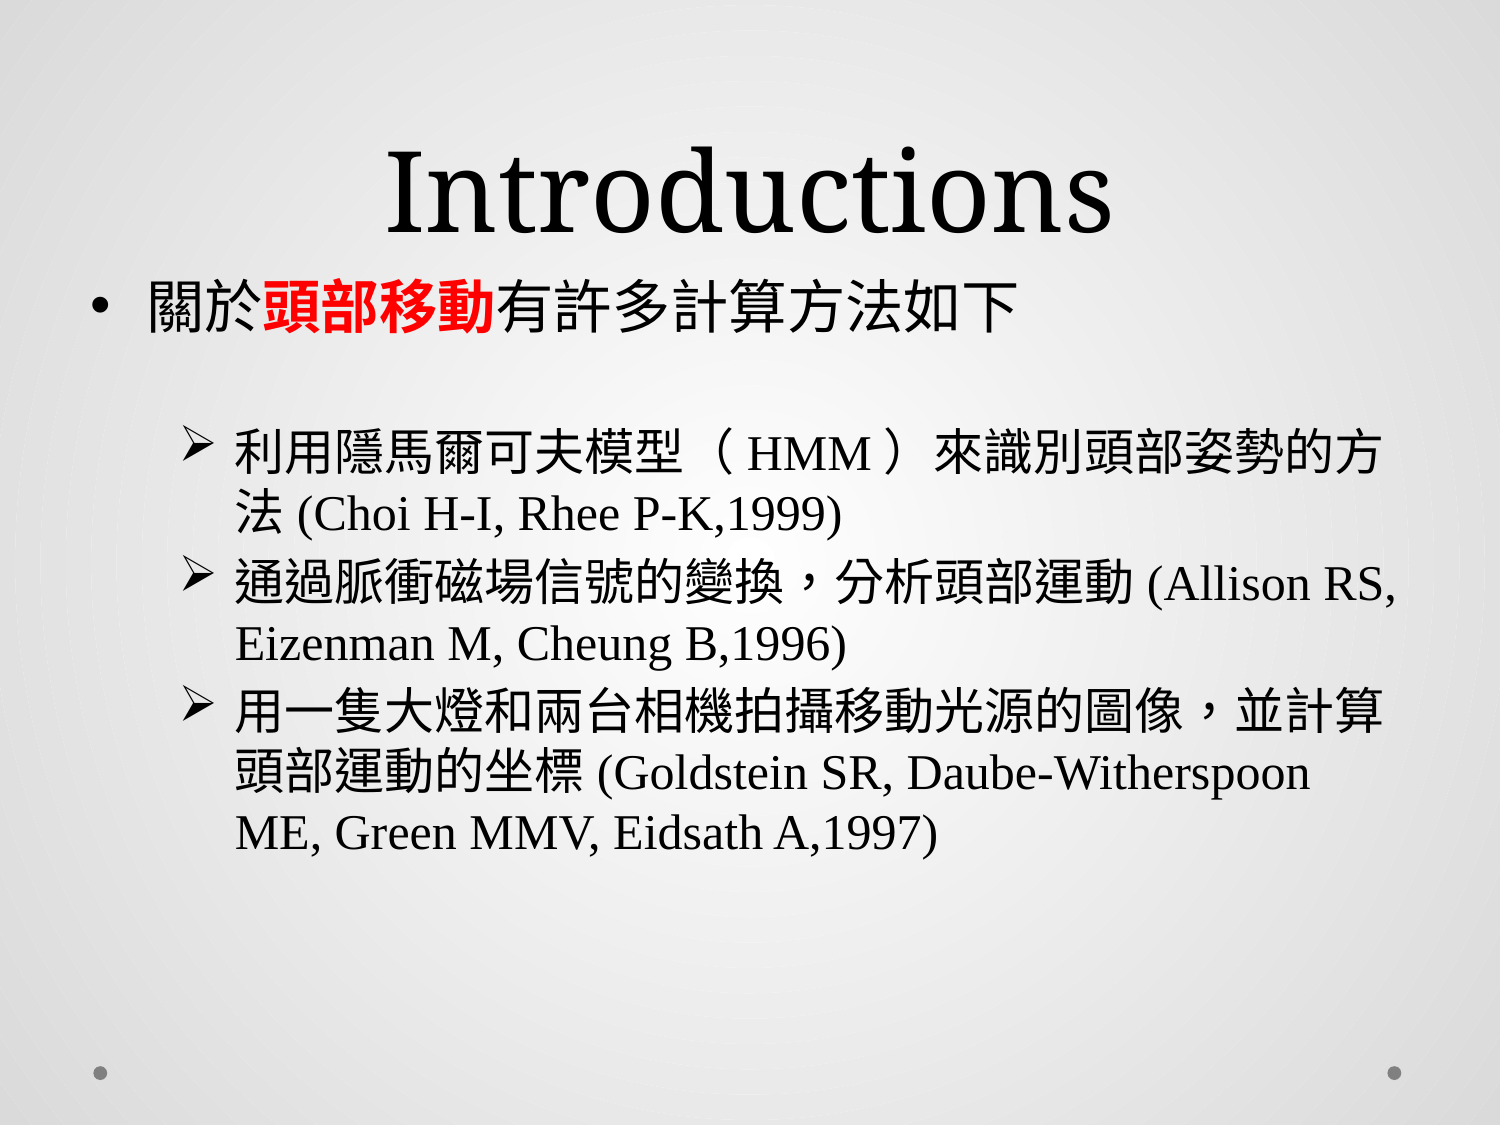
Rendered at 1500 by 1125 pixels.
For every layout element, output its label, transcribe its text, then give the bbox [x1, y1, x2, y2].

title Introductions [75, 0, 1425, 262]
list 關於頭部移動有許多計算方法如下 利用隱馬爾可夫模型（HMM）來識別頭部姿勢的方法(Choi H-I, Rhee P-K,1999) 通過脈衝磁場信號的變換，分析頭部運動(Allison RS, Eizenman M, Cheung B,1996) 用一隻大燈和兩台相機拍攝移動光源的圖像，並計算頭部運動的坐標(Goldstein SR, Daube-Witherspoon ME, Green MMV, Eidsath A,1997) [75, 262, 1425, 1005]
